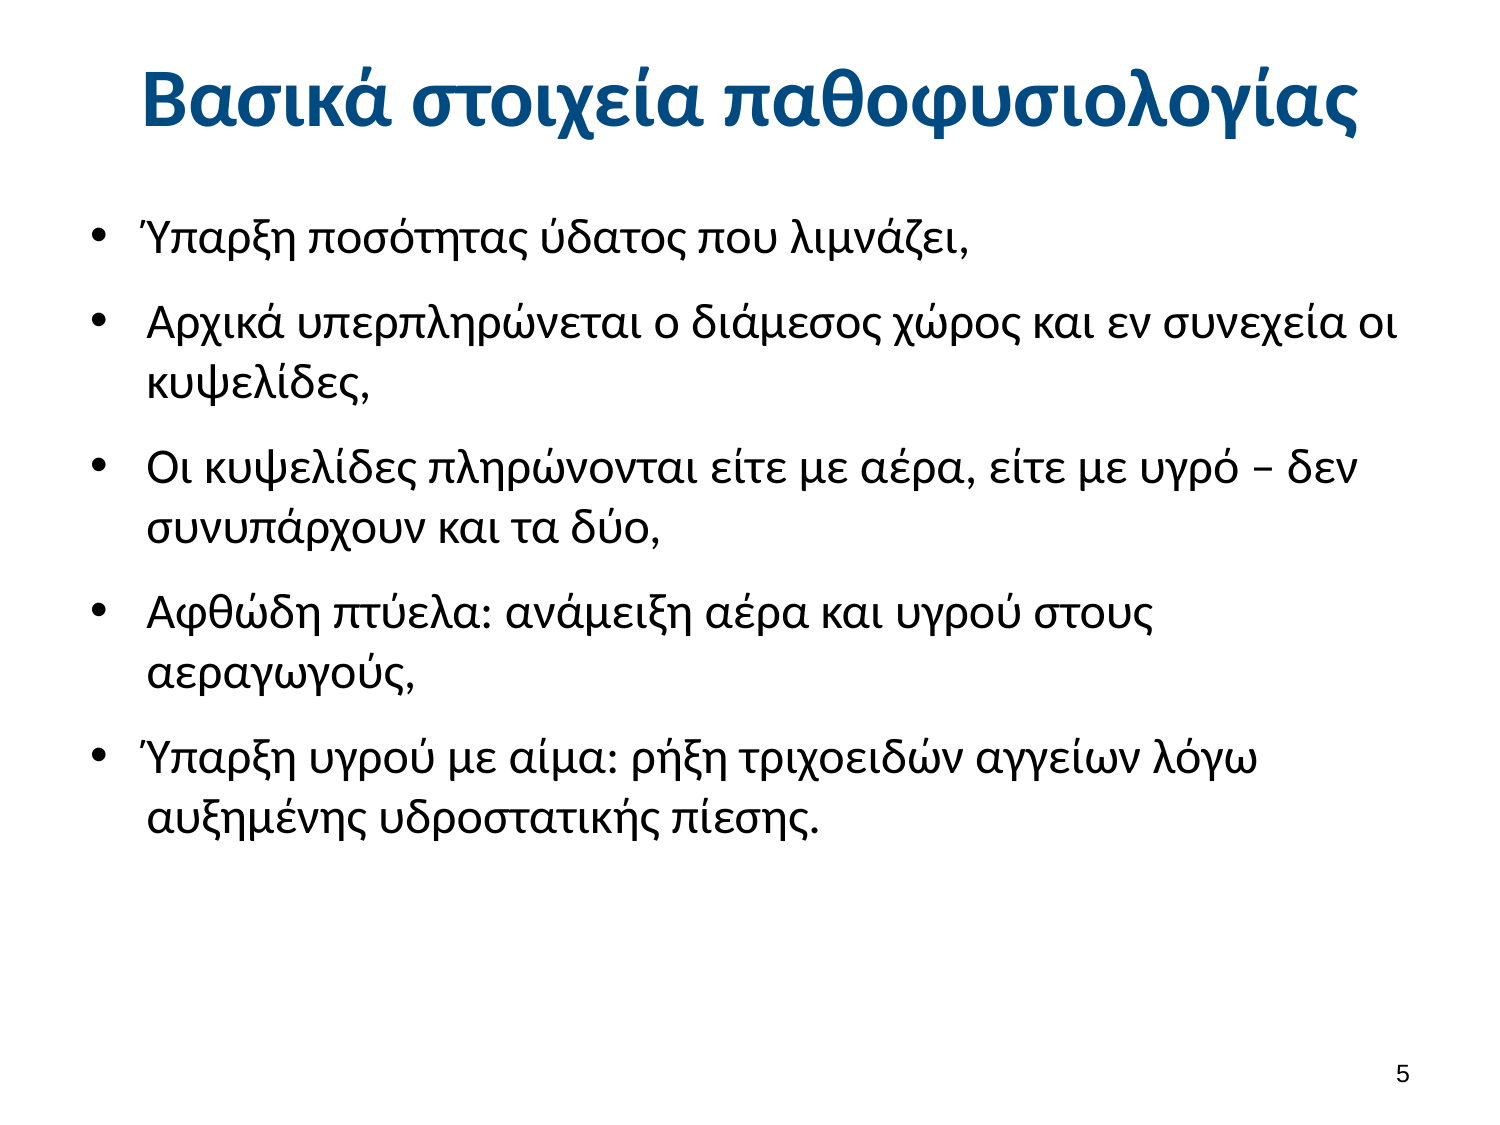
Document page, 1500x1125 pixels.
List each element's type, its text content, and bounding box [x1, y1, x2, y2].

list Ύπαρξη ποσότητας ύδατος που λιμνάζει, Αρχικά υπερπληρώνεται ο διάμεσος χώρος και εν συνεχεία οι κυψελίδες, Οι κυψελίδες πληρώνονται είτε με αέρα, είτε με υγρό – δεν συνυπάρχουν και τα δύο, Αφθώδη πτύελα: ανάμειξη αέρα και υγρού στους αεραγωγούς, Ύπαρξη υγρού με αίμα: ρήξη τριχοειδών αγγείων λόγω αυξημένης υδροστατικής πίεσης. [75, 196, 1425, 1024]
slide_number 4 [1074, 1042, 1425, 1103]
title Βασικά στοιχεία παθοφυσιολογίας [0, 19, 1500, 169]
